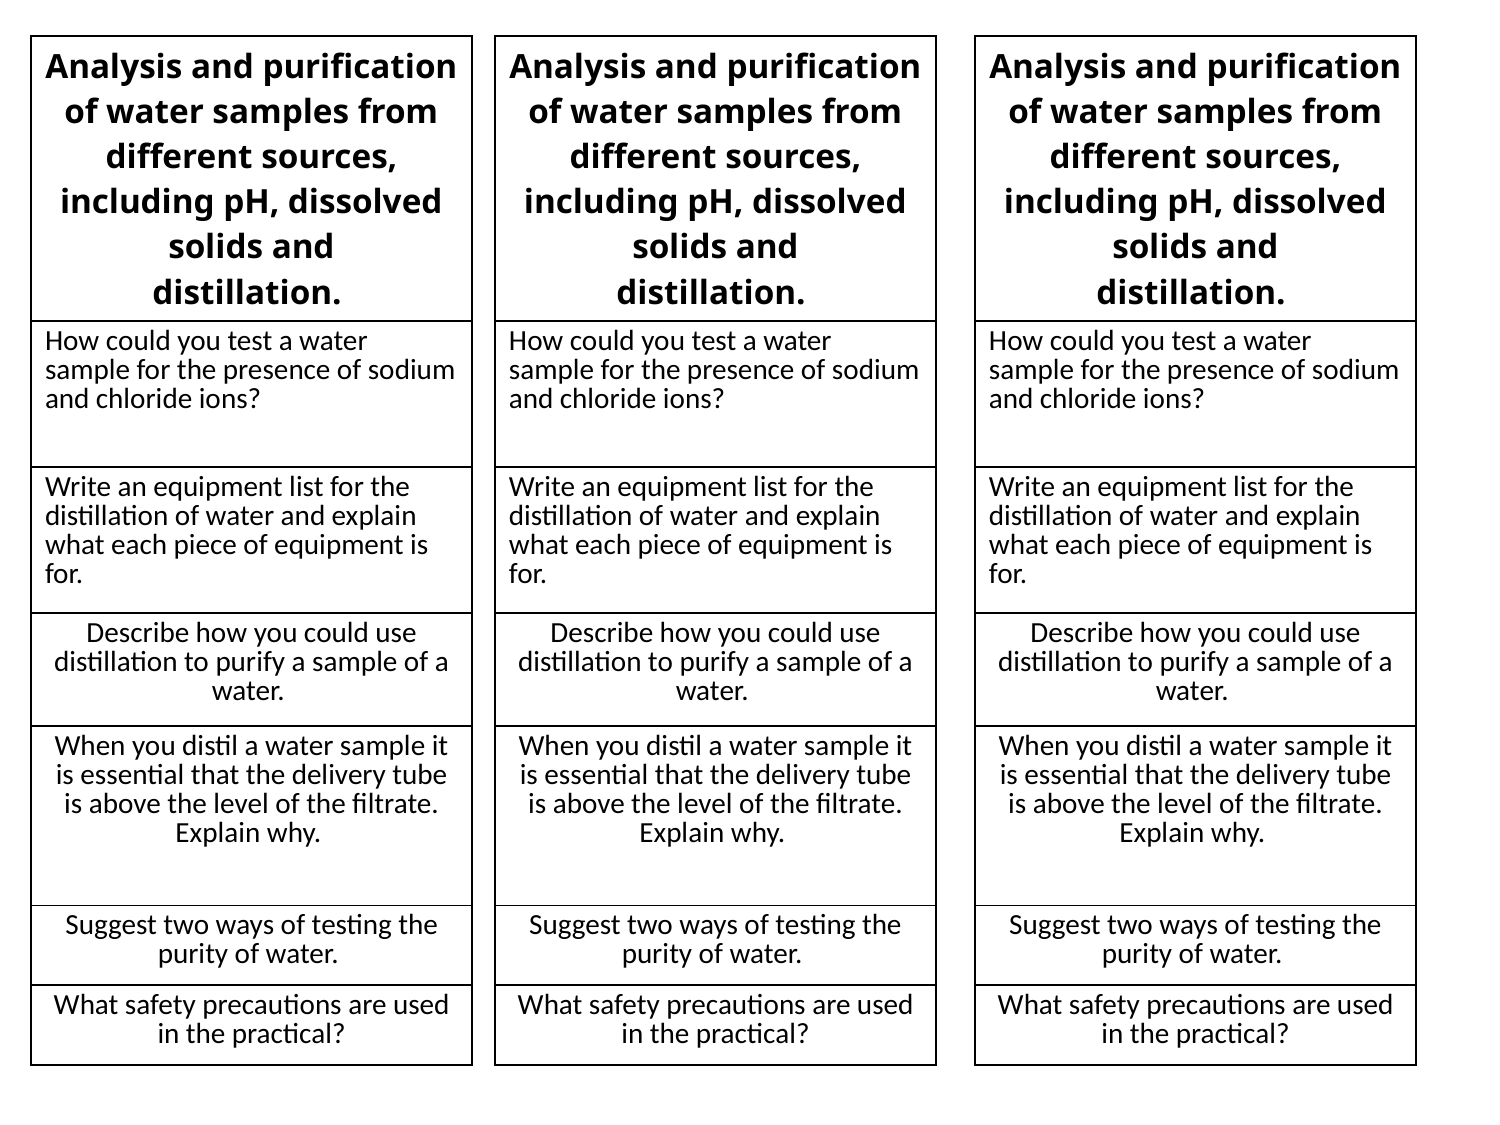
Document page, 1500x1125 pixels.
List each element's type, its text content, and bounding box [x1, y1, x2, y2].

table_cell How could you test a water sample for the presence of sodium and chloride ions? [976, 322, 1415, 466]
table_cell Suggest two ways of testing the purity of water. [32, 906, 471, 984]
table_cell Describe how you could use distillation to purify a sample of a water. [32, 614, 471, 725]
table_cell Suggest two ways of testing the purity of water. [496, 906, 935, 984]
table_cell When you distil a water sample it is essential that the delivery tube is above the level of the filtrate. Explain why. [976, 727, 1415, 905]
table_cell Describe how you could use distillation to purify a sample of a water. [496, 614, 935, 725]
table_cell What safety precautions are used in the practical? [32, 986, 471, 1064]
table_header Analysis and purification of water samples from different sources, including pH, dissolved solids and distillation. [976, 37, 1415, 320]
table_cell How could you test a water sample for the presence of sodium and chloride ions? [32, 322, 471, 466]
table_cell What safety precautions are used in the practical? [976, 986, 1415, 1064]
table_cell Describe how you could use distillation to purify a sample of a water. [976, 614, 1415, 725]
table_header Analysis and purification of water samples from different sources, including pH, dissolved solids and distillation. [496, 37, 935, 320]
table_cell Suggest two ways of testing the purity of water. [976, 906, 1415, 984]
table_header Analysis and purification of water samples from different sources, including pH, dissolved solids and distillation. [32, 37, 471, 320]
table_cell How could you test a water sample for the presence of sodium and chloride ions? [496, 322, 935, 466]
table_cell Write an equipment list for the distillation of water and explain what each piece of equipment is for. [32, 468, 471, 612]
table_cell Write an equipment list for the distillation of water and explain what each piece of equipment is for. [496, 468, 935, 612]
table_cell What safety precautions are used in the practical? [496, 986, 935, 1064]
table_cell When you distil a water sample it is essential that the delivery tube is above the level of the filtrate. Explain why. [32, 727, 471, 905]
table_cell When you distil a water sample it is essential that the delivery tube is above the level of the filtrate. Explain why. [496, 727, 935, 905]
table_cell Write an equipment list for the distillation of water and explain what each piece of equipment is for. [976, 468, 1415, 612]
